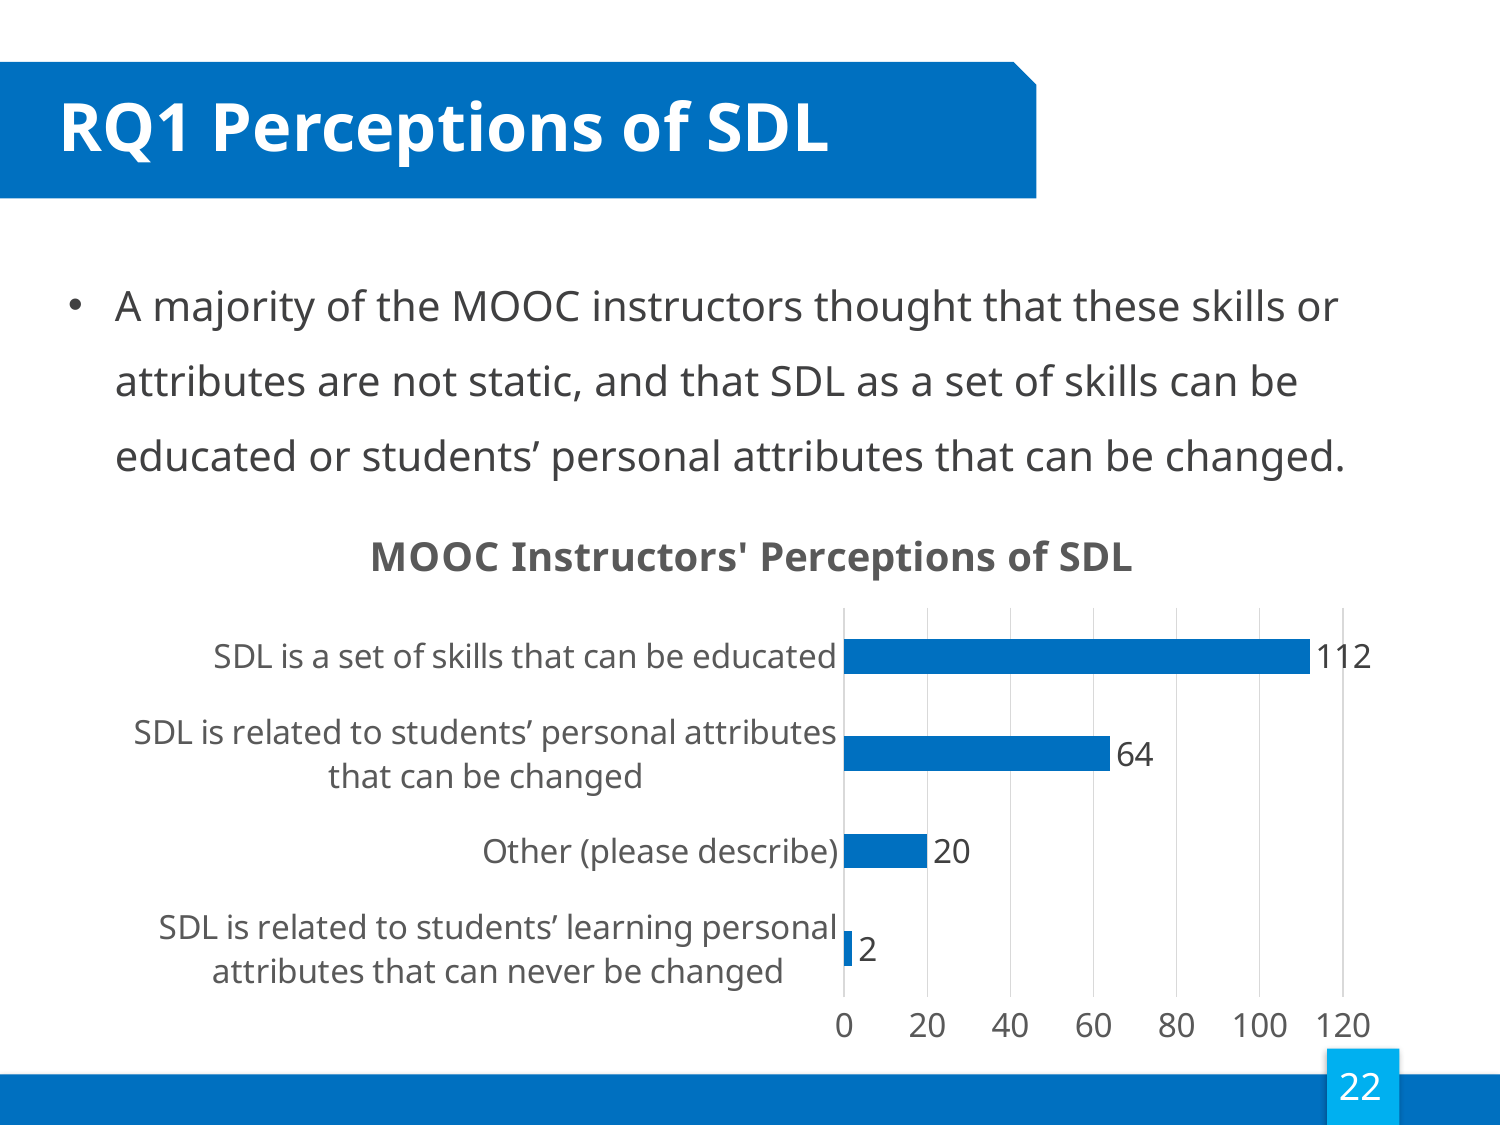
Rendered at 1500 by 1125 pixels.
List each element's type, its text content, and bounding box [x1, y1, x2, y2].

slide_number 22 [1059, 1067, 1397, 1119]
text_box RQ1 Perceptions of SDL [43, 77, 1084, 173]
list A majority of the MOOC instructors thought that these skills or attributes are not static, and that SDL as a set of skills can be educated or students’ personal attributes that can be changed. [0, 247, 1415, 397]
chart [107, 496, 1398, 1059]
